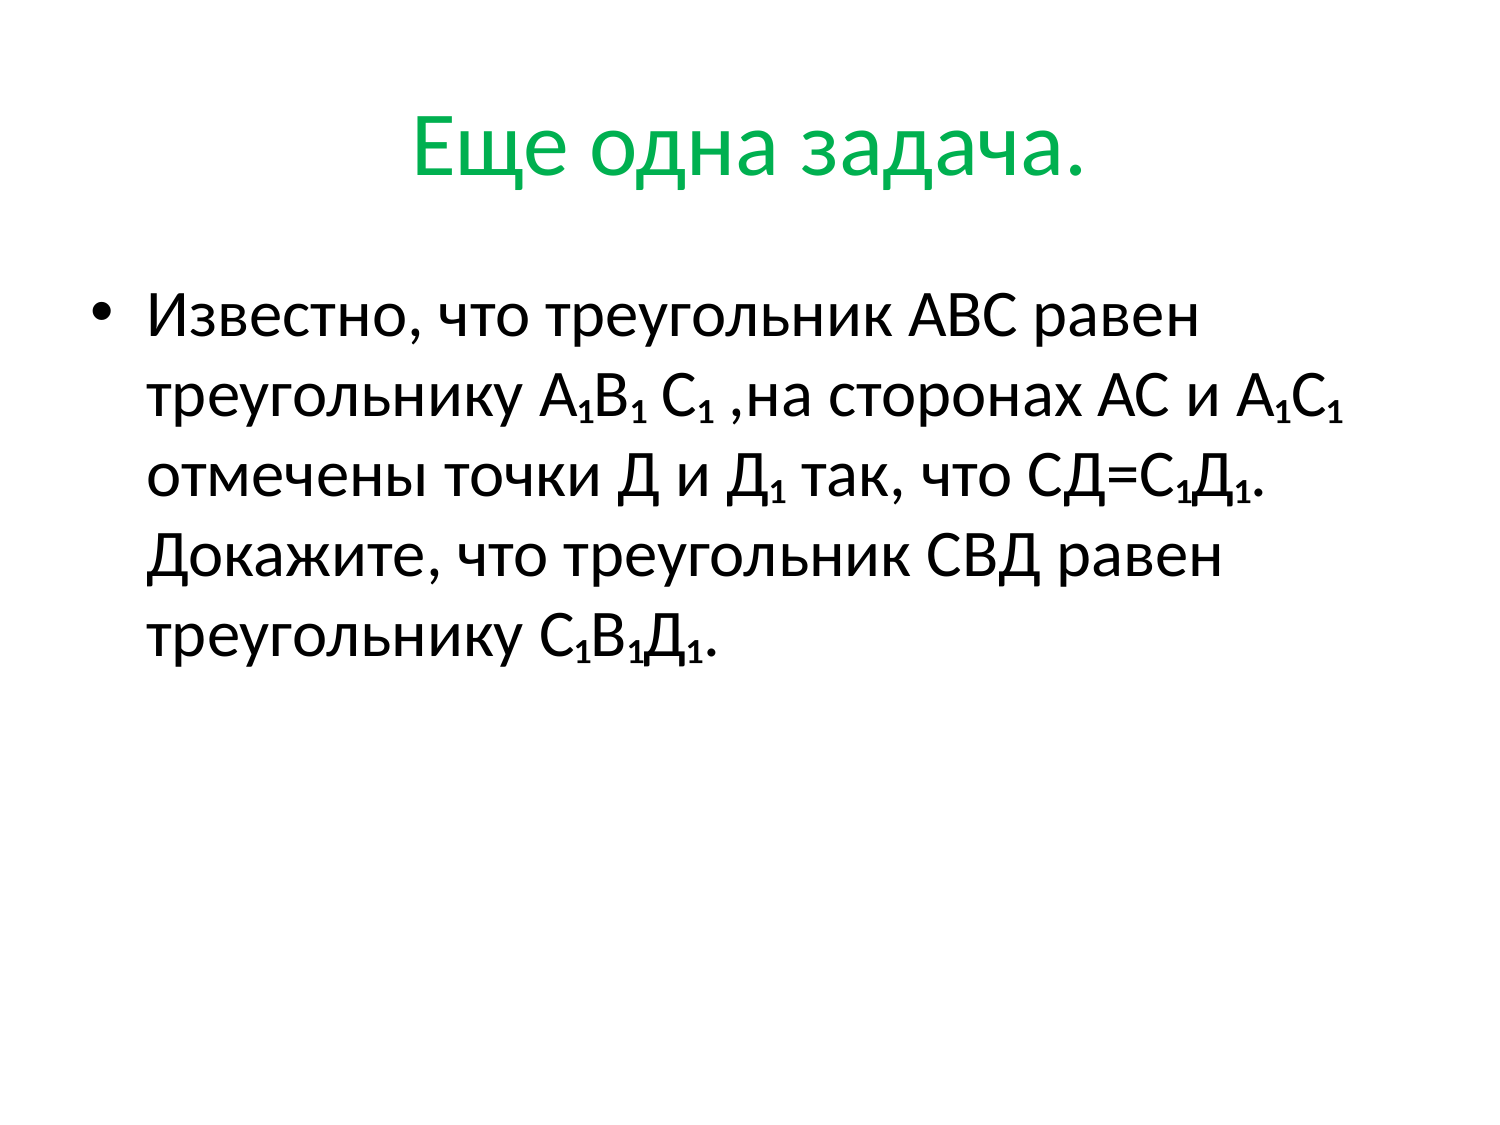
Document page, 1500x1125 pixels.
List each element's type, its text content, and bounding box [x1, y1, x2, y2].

title Еще одна задача. [75, 45, 1425, 233]
list Известно, что треугольник АВС равен треугольнику А₁В₁ С₁ ,на сторонах АС и А₁С₁ отмечены точки Д и Д₁ так, что СД=С₁Д₁. Докажите, что треугольник СВД равен треугольнику С₁В₁Д₁. [75, 262, 1425, 1005]
